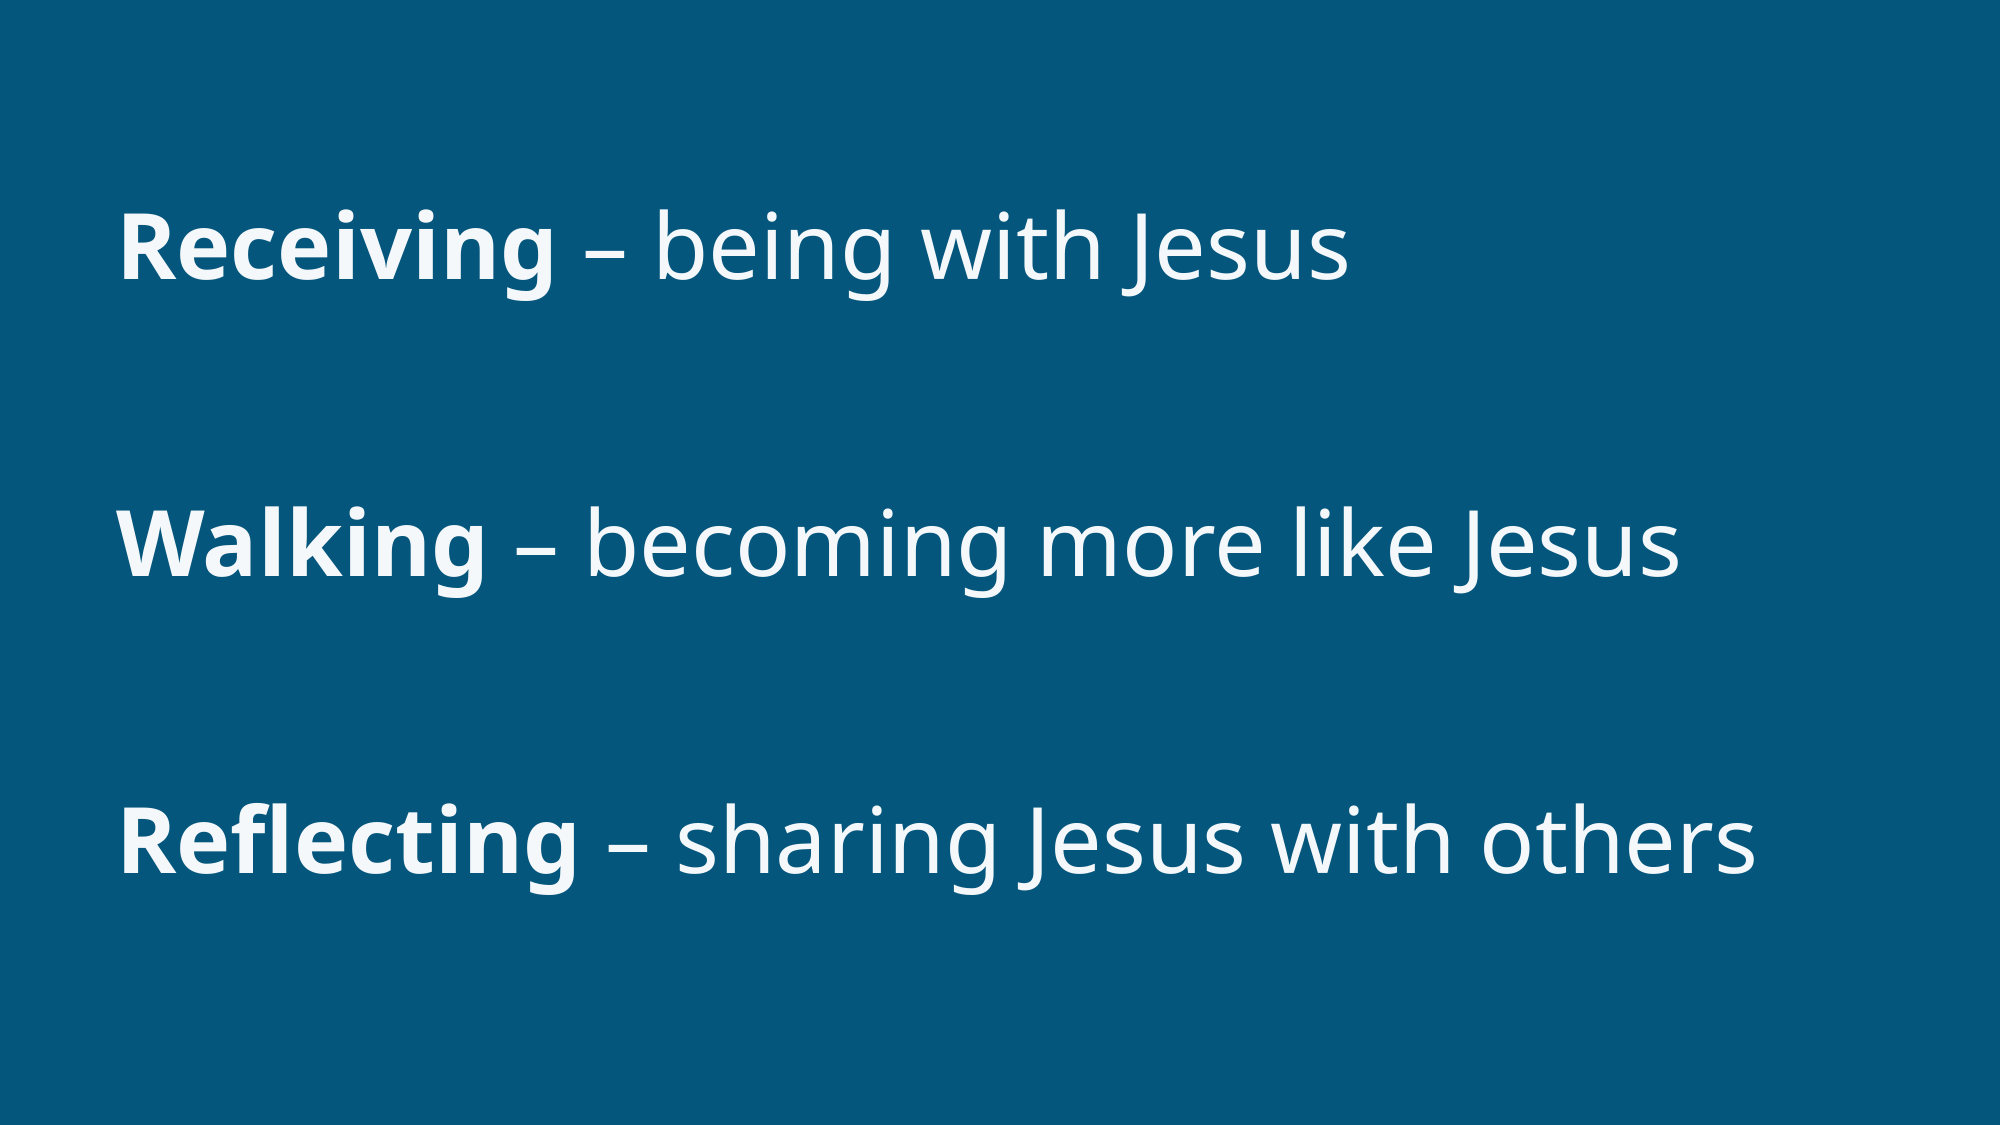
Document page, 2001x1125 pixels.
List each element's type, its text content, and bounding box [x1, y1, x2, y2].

title Receiving – being with Jesus Walking – becoming more like Jesus Reflecting – sharing Jesus with others [101, 185, 1899, 940]
